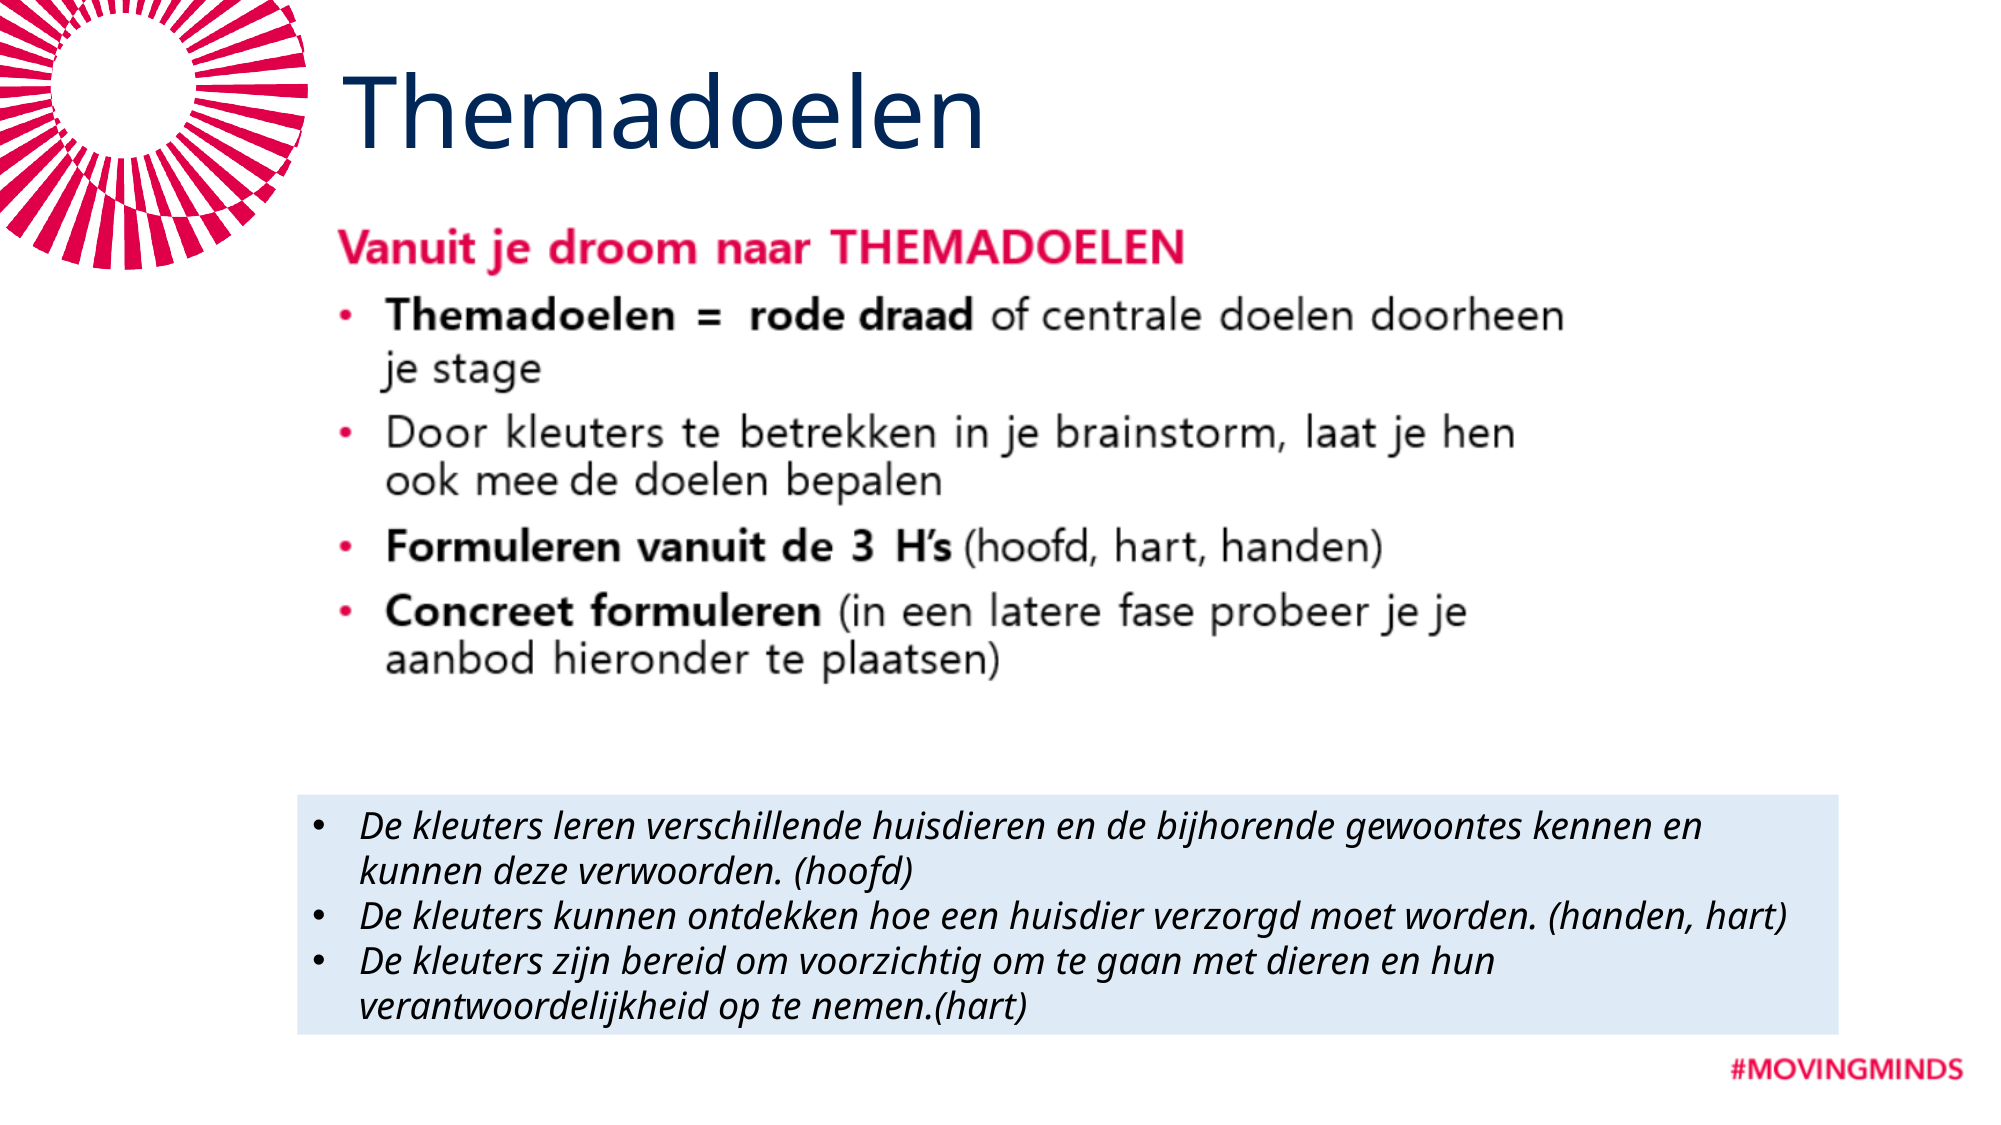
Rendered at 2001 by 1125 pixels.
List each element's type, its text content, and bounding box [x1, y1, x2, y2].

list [309, 204, 1599, 757]
text_box De kleuters leren verschillende huisdieren en de bijhorende gewoontes kennen en kunnen deze verwoorden. (hoofd) De kleuters kunnen ontdekken hoe een huisdier verzorgd moet worden. (handen, hart) De kleuters zijn bereid om voorzichtig om te gaan met dieren en hun verantwoordelijkheid op te nemen.(hart) [297, 794, 1839, 1035]
title Themadoelen [327, 11, 1960, 222]
picture [0, 0, 308, 270]
